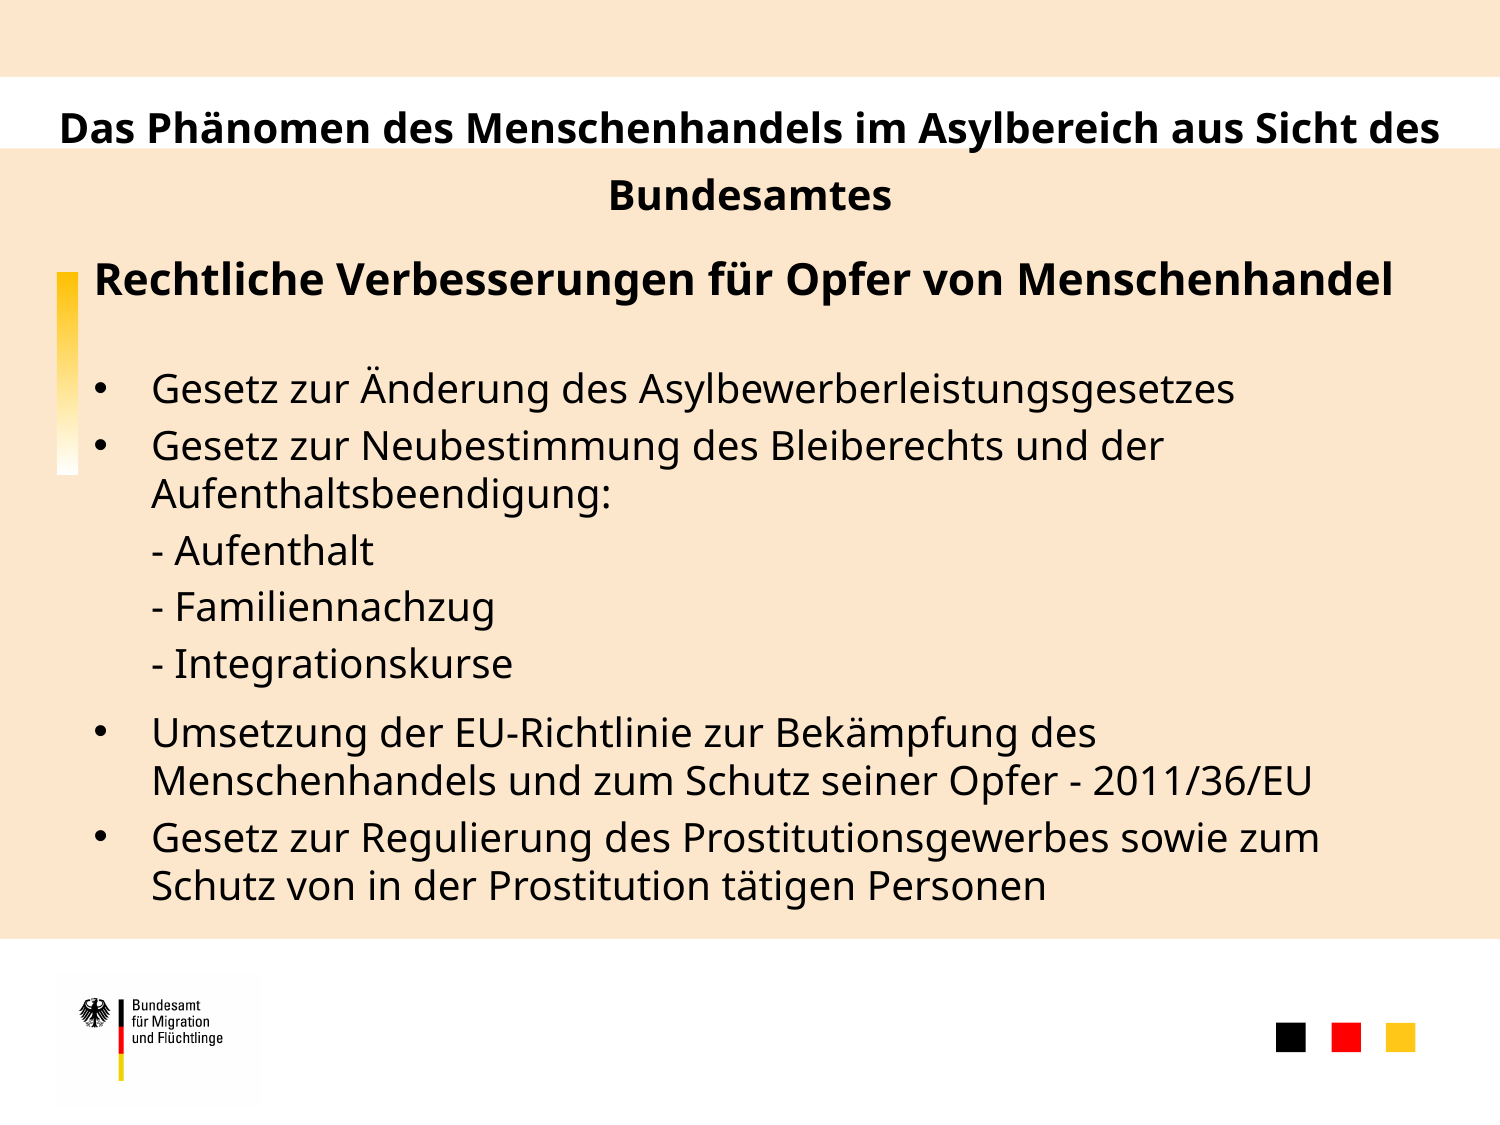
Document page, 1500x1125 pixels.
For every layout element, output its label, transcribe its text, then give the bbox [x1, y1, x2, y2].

list Das Phänomen des Menschenhandels im Asylbereich aus Sicht des Bundesamtes [0, 76, 1500, 149]
list Rechtliche Verbesserungen für Opfer von Menschenhandel Gesetz zur Änderung des Asylbewerberleistungsgesetzes Gesetz zur Neubestimmung des Bleiberechts und der Aufenthaltsbeendigung: - Aufenthalt - Familiennachzug - Integrationskurse Umsetzung der EU-Richtlinie zur Bekämpfung des Menschenhandels und zum Schutz seiner Opfer - 2011/36/EU Gesetz zur Regulierung des Prostitutionsgewerbes sowie zum Schutz von in der Prostitution tätigen Personen [79, 190, 1421, 967]
picture [56, 972, 261, 1108]
